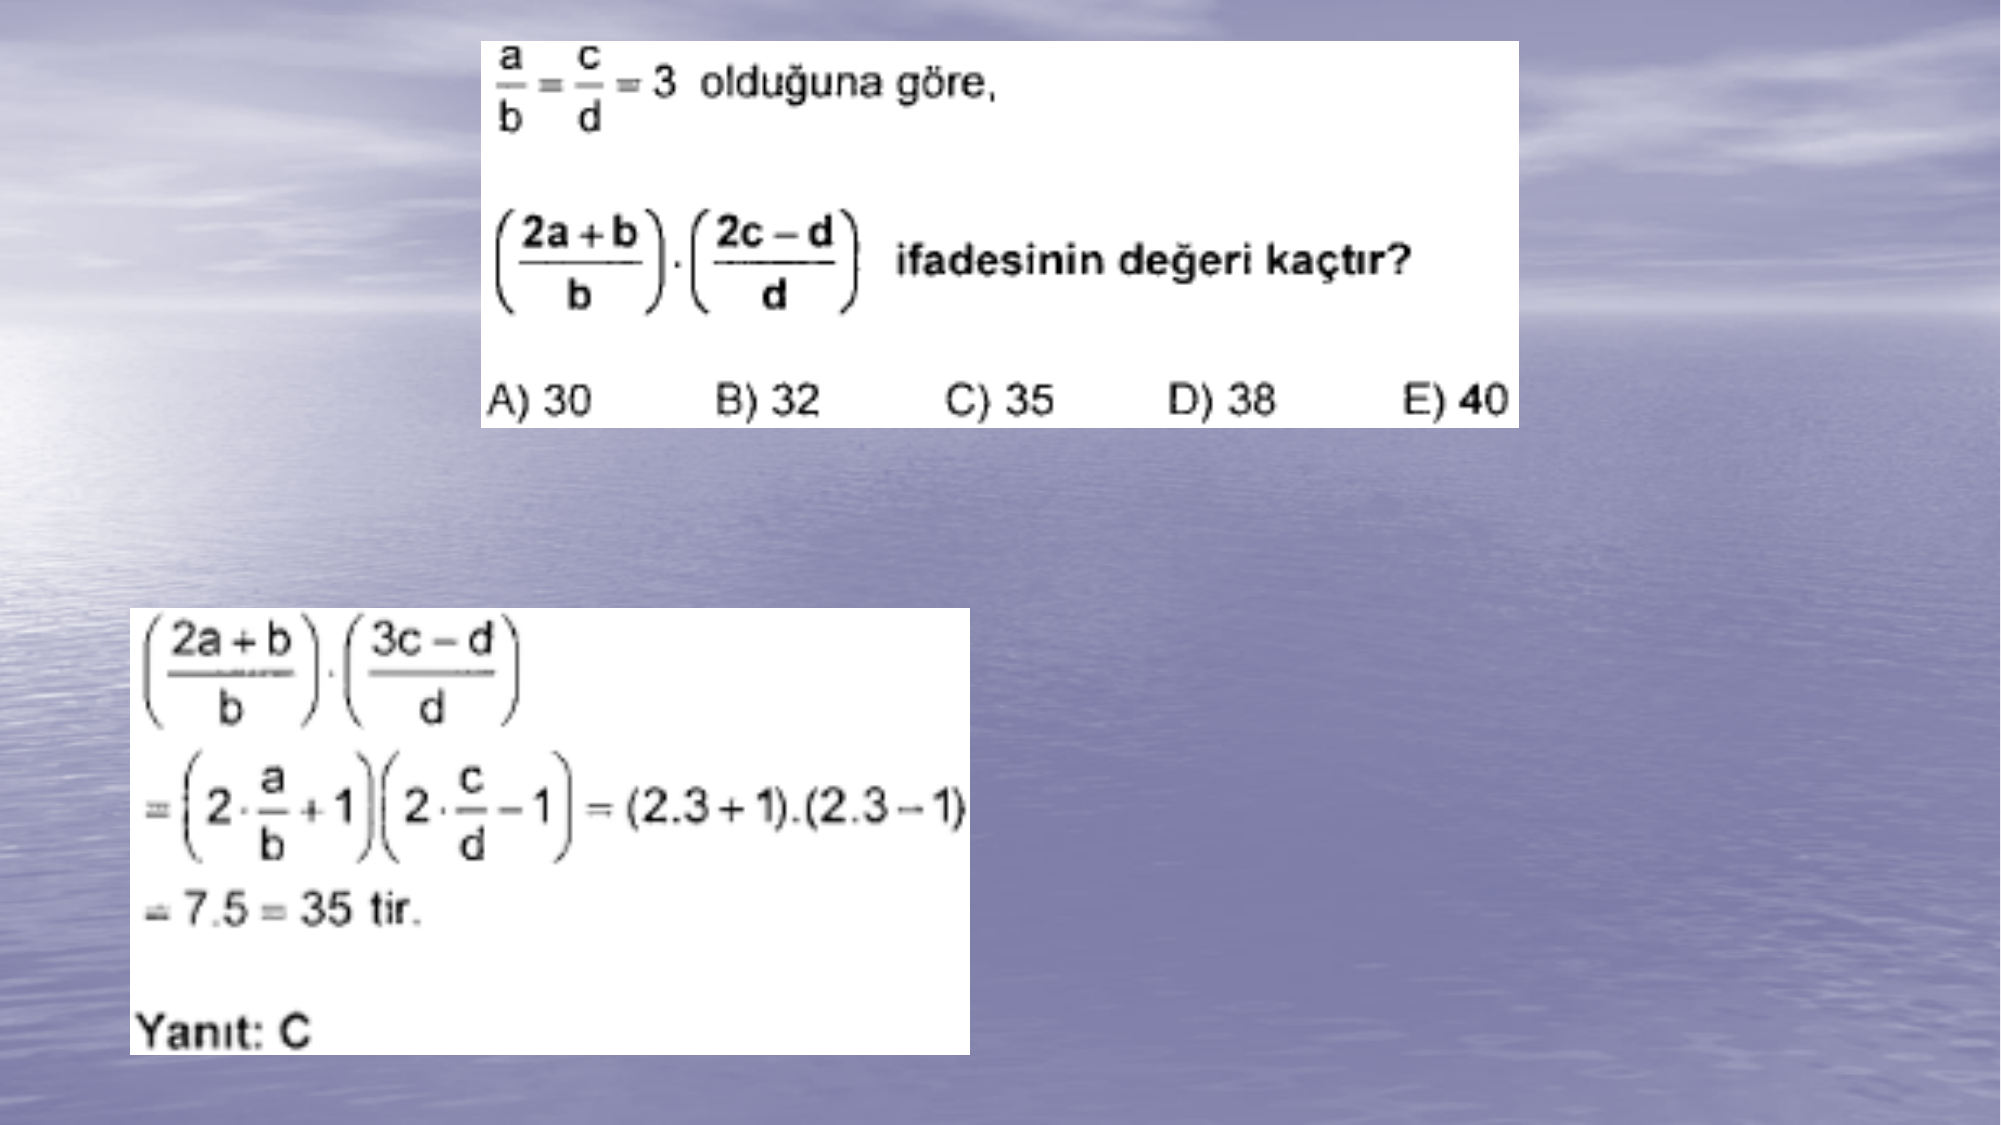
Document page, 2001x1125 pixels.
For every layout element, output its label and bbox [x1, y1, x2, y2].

picture [481, 40, 1519, 428]
list [130, 608, 970, 1055]
